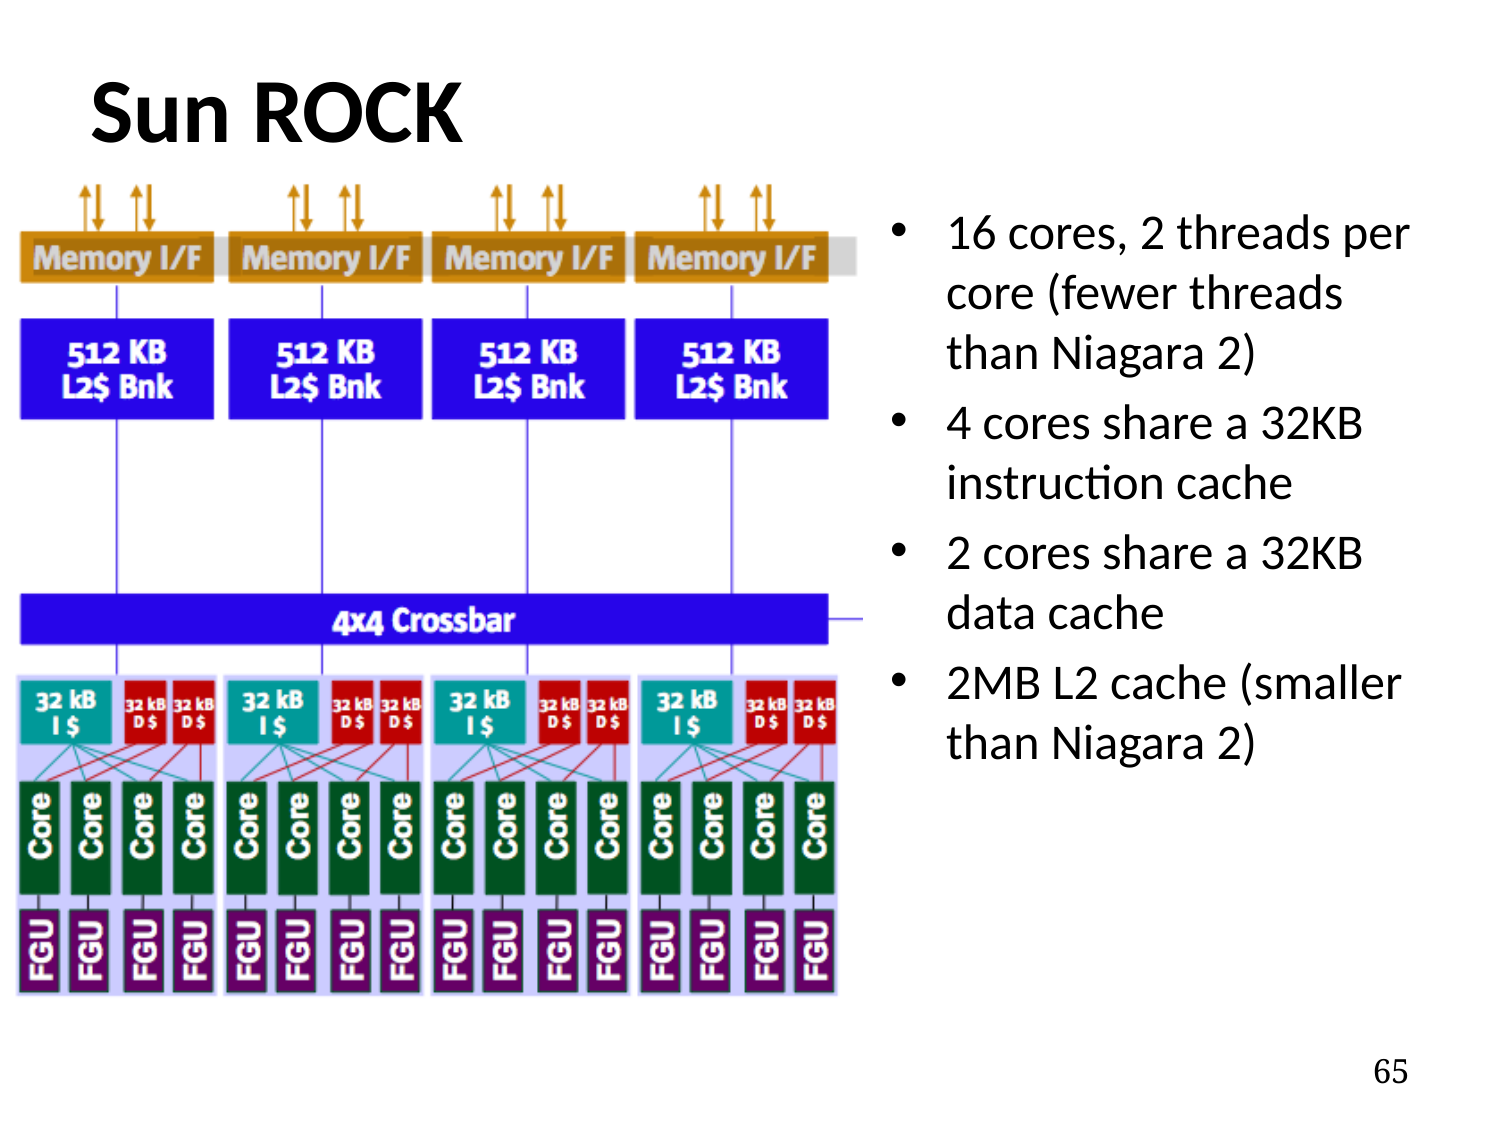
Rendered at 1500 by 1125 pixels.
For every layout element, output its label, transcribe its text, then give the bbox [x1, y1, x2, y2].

title Sun ROCK [75, 12, 1425, 200]
slide_number 65 [1074, 1042, 1425, 1103]
picture [0, 162, 863, 1006]
list 16 cores, 2 threads per core (fewer threads than Niagara 2) 4 cores share a 32KB instruction cache 2 cores share a 32KB data cache 2MB L2 cache (smaller than Niagara 2) [875, 192, 1463, 1045]
